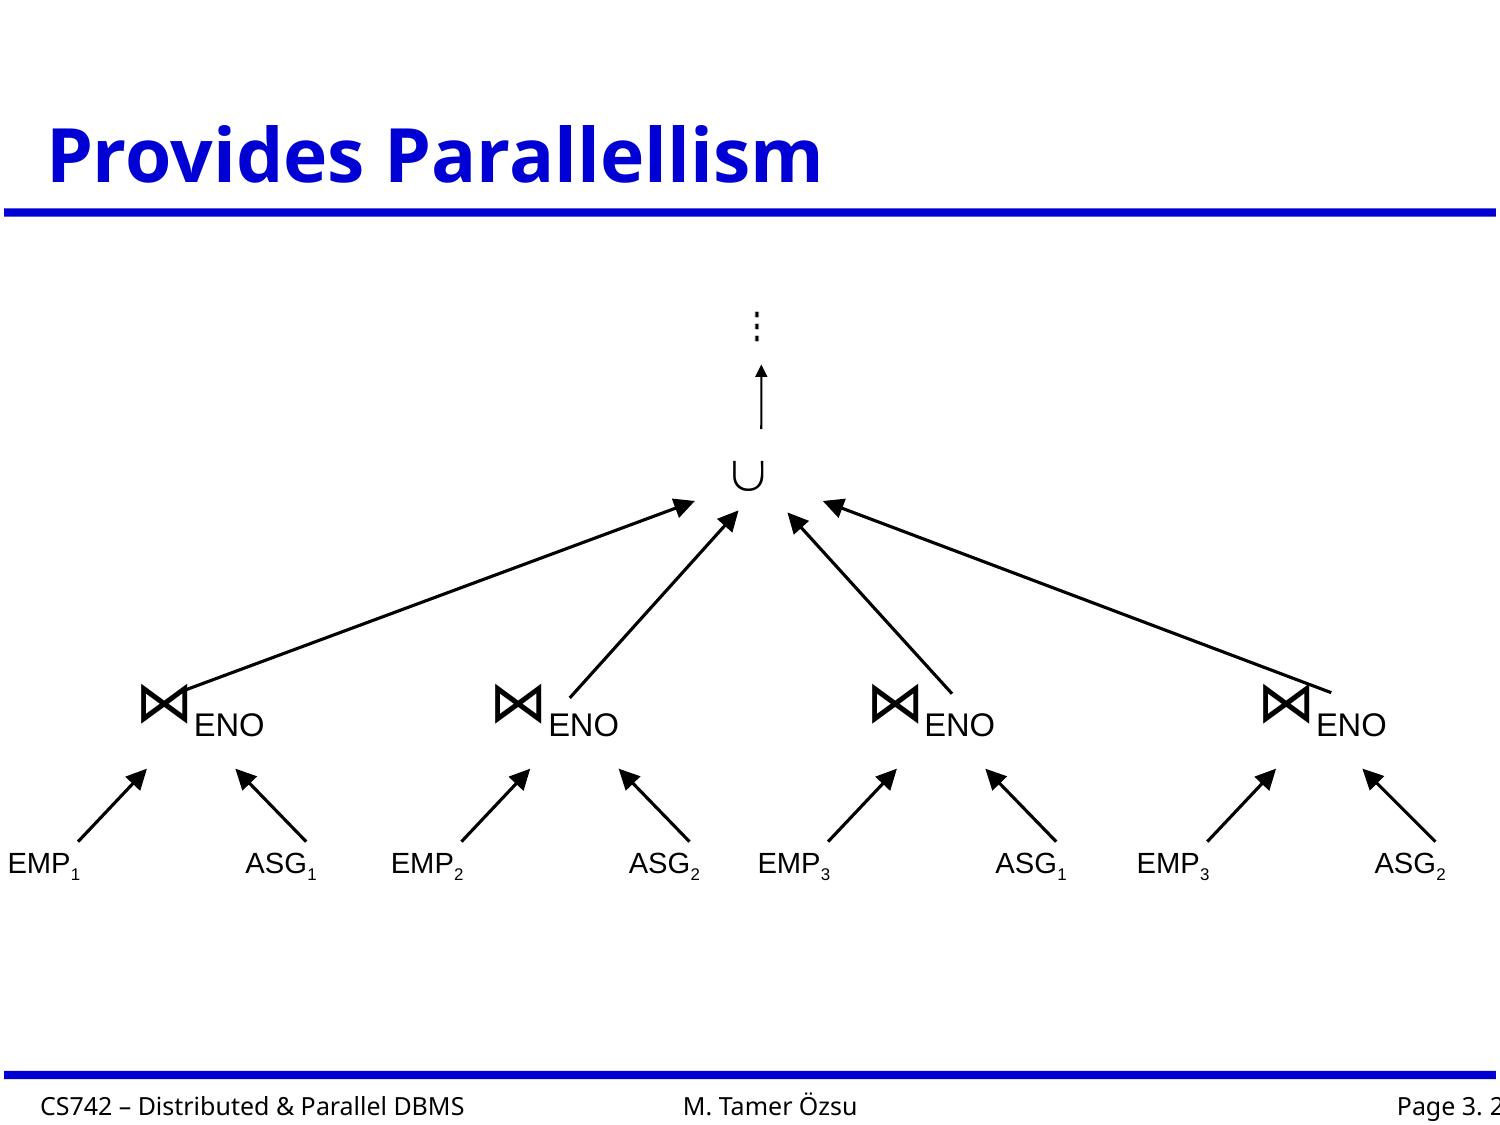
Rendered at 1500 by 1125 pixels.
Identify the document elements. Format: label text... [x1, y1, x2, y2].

text_box [1362, 768, 1436, 842]
text_box ⋈ENO [490, 696, 644, 743]
text_box EMP3 [1121, 836, 1225, 892]
text_box [77, 768, 147, 842]
text_box ASG1 [980, 836, 1082, 892]
text_box EMP2 [376, 836, 479, 892]
title Provides Parallellism [29, 17, 1208, 208]
text_box [985, 768, 1057, 842]
text_box [235, 768, 307, 842]
text_box [1207, 768, 1277, 842]
text_box [755, 364, 768, 430]
text_box [787, 512, 953, 694]
text_box [571, 510, 739, 696]
picture [728, 305, 794, 346]
text_box ASG2 [1359, 836, 1461, 892]
text_box ⋈ENO [1257, 696, 1400, 743]
text_box [618, 768, 690, 842]
text_box ⋈ENO [135, 696, 275, 743]
text_box EMP3 [742, 836, 846, 892]
text_box [178, 498, 695, 693]
text_box [827, 768, 897, 842]
text_box  [712, 431, 810, 509]
text_box ASG1 [230, 836, 332, 892]
text_box ASG2 [613, 836, 716, 892]
text_box [461, 768, 531, 842]
text_box EMP1 [0, 836, 96, 892]
text_box [822, 498, 1332, 693]
text_box ⋈ENO [866, 696, 1022, 743]
